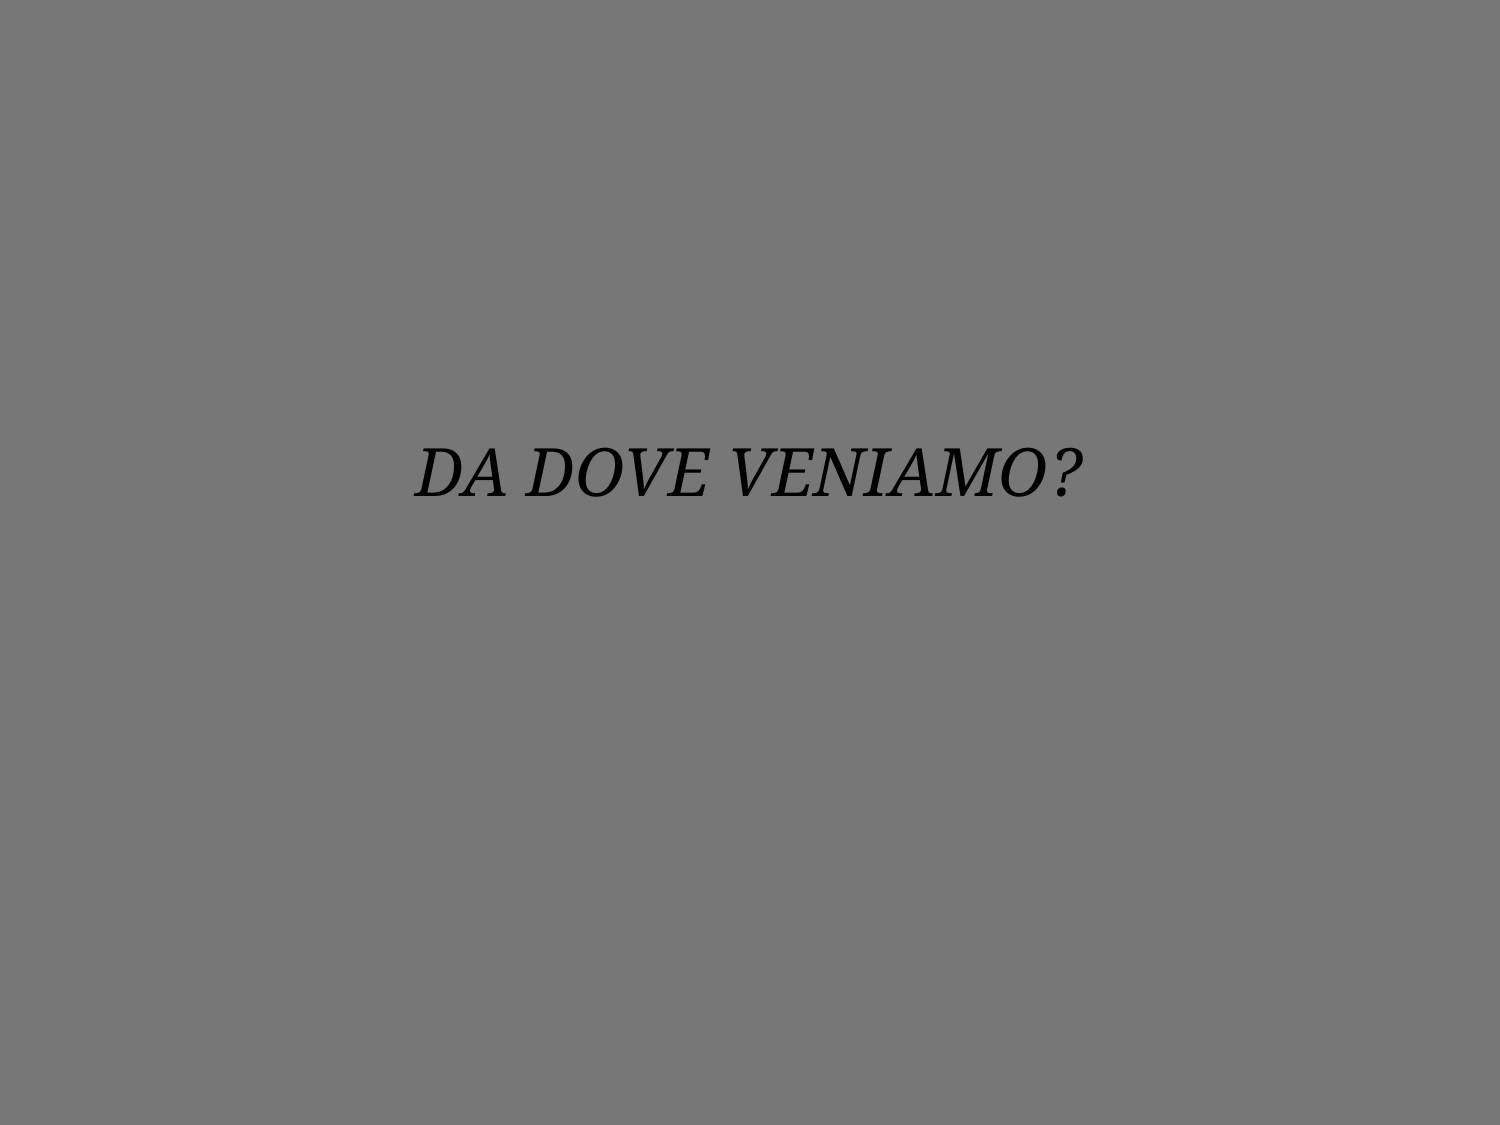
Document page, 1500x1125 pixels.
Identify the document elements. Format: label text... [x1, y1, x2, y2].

subtitle DA DOVE VENIAMO? [269, 421, 1229, 523]
